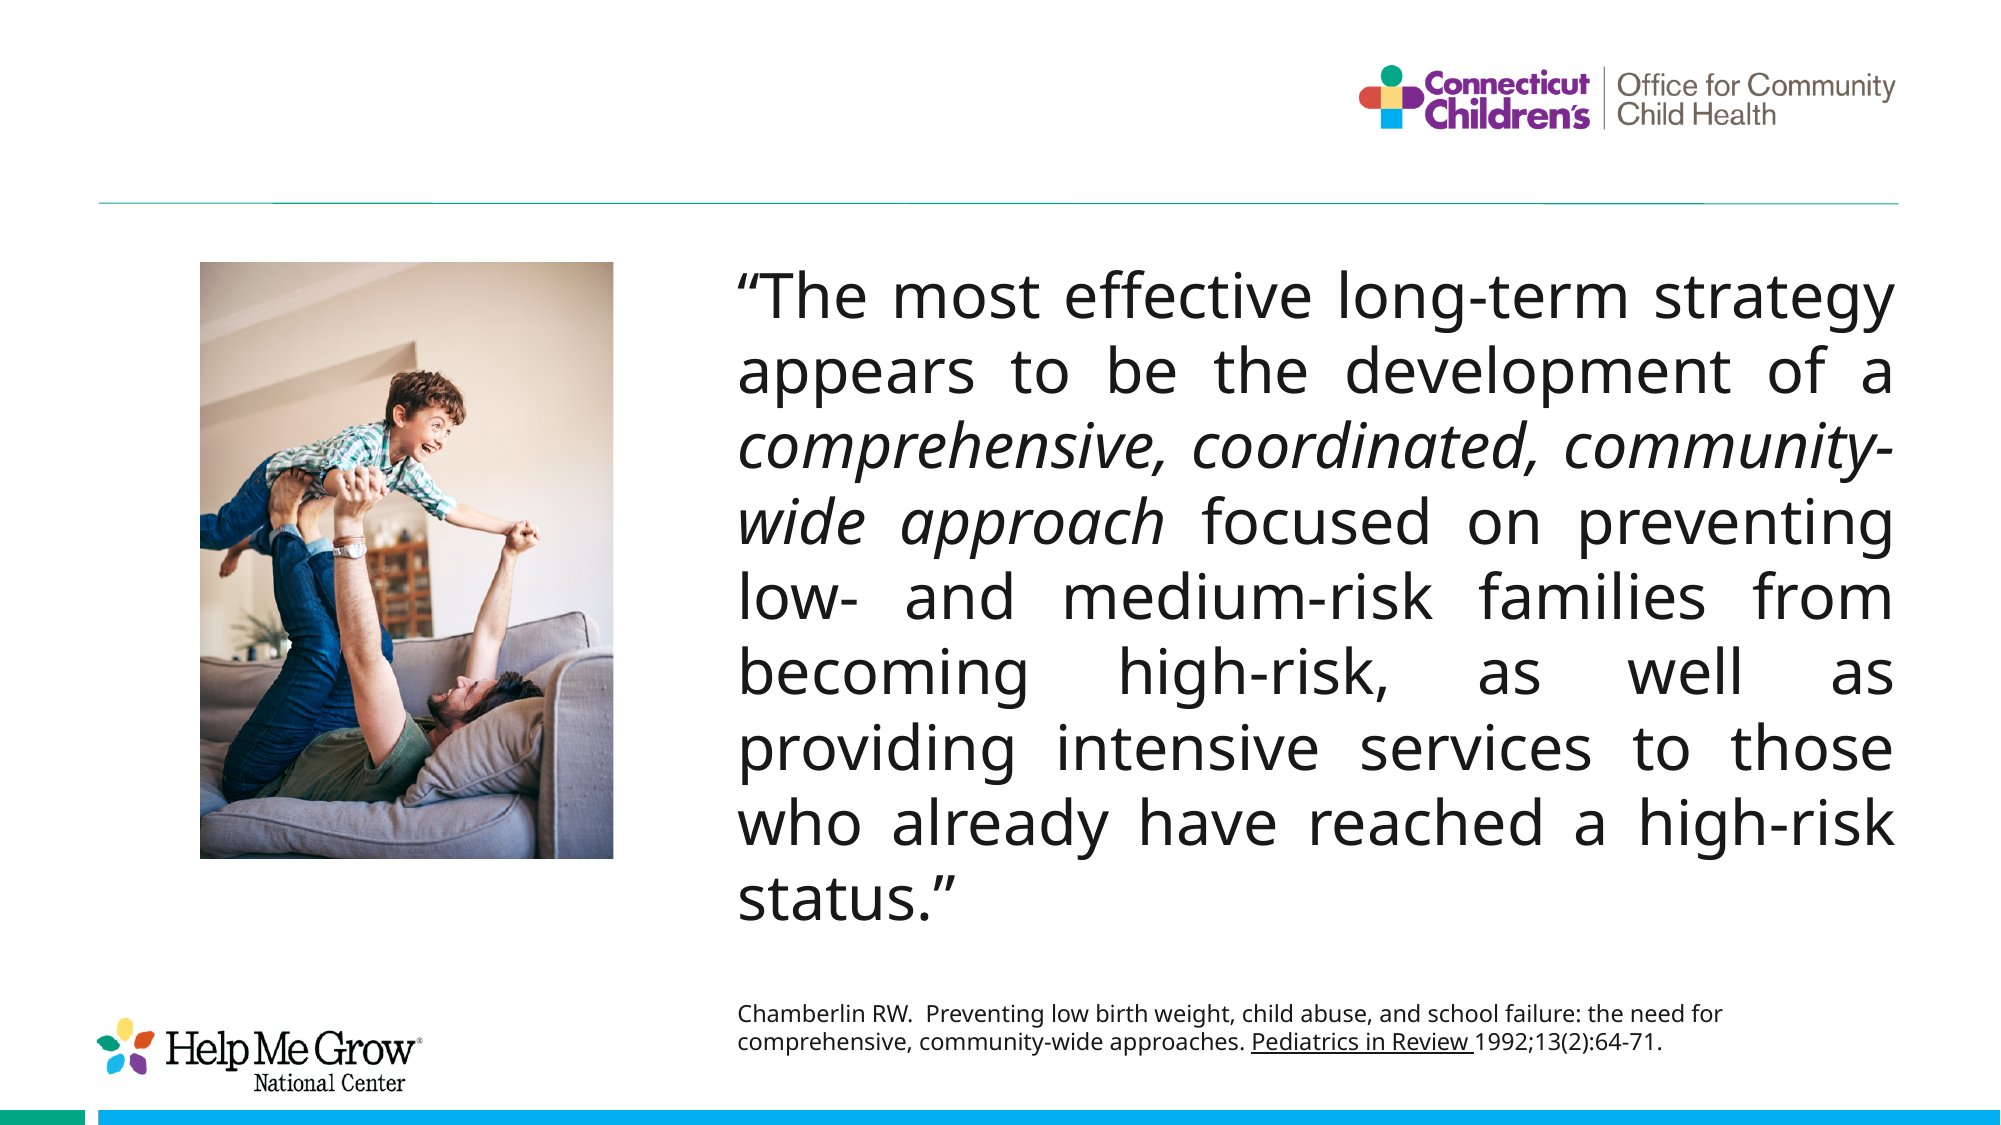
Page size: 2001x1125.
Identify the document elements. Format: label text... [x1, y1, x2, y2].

picture [1349, 49, 1919, 147]
picture [199, 262, 614, 859]
picture [87, 1012, 426, 1099]
list “The most effective long-term strategy appears to be the development of a comprehensive, coordinated, community-wide approach focused on preventing low- and medium-risk families from becoming high-risk, as well as providing intensive services to those who already have reached a high-risk status.” Chamberlin RW. Preventing low birth weight, child abuse, and school failure: the need for comprehensive, community-wide approaches. Pediatrics in Review 1992;13(2):64-71. [737, 248, 1897, 1074]
